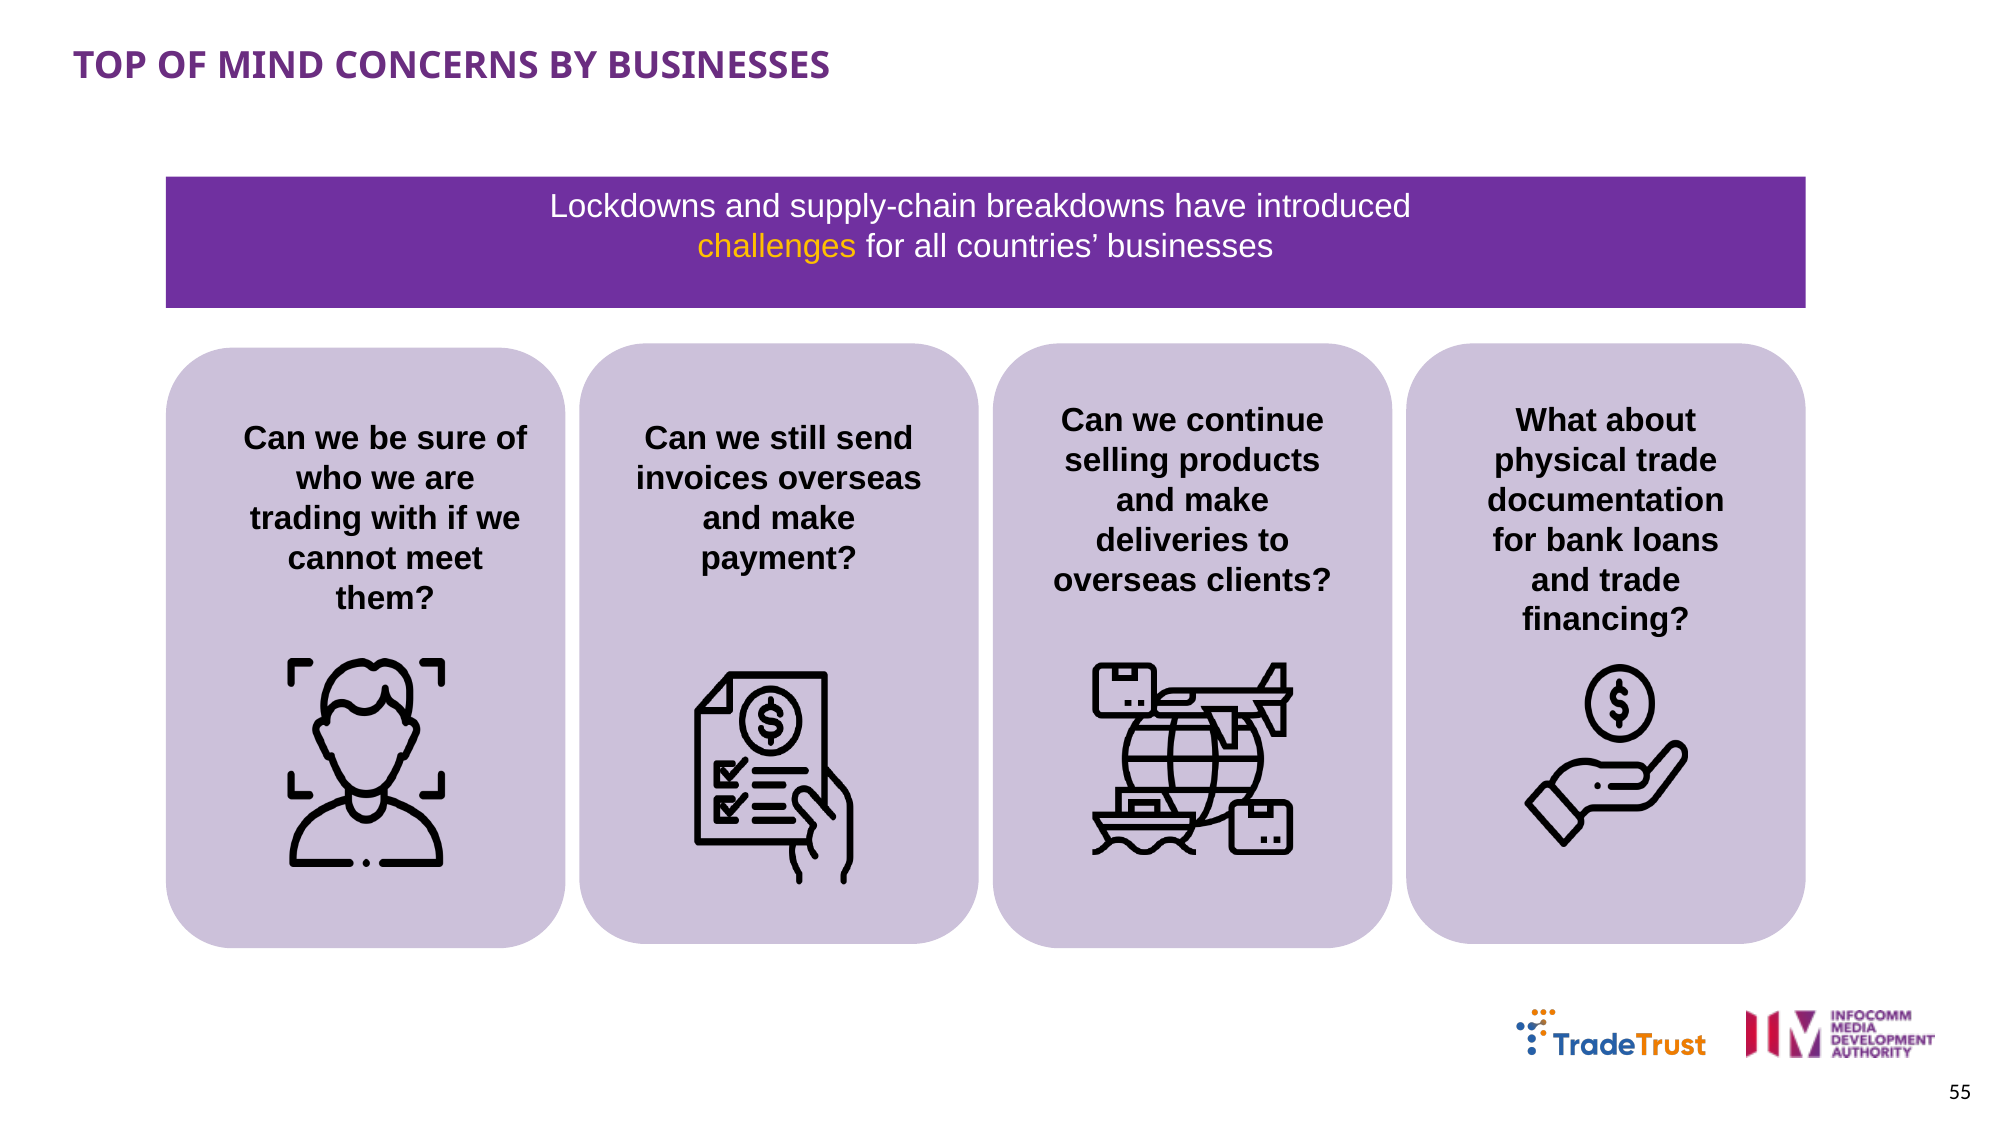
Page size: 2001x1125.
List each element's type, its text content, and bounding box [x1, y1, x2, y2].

picture [1502, 989, 1725, 1077]
text_box [578, 342, 980, 946]
picture [272, 658, 459, 867]
picture [1524, 664, 1688, 847]
text_box Can we still send invoices overseas and make payment? [620, 408, 938, 584]
text_box [991, 342, 1394, 950]
picture [672, 664, 875, 891]
text_box Lockdowns and supply-chain breakdowns have introduced challenges for all countries’ businesses [165, 176, 1807, 309]
text_box What about physical trade documentation for bank loans and trade financing? [1447, 390, 1765, 645]
list TOP OF MIND CONCERNS BY BUSINESSES [57, 38, 885, 105]
text_box 55 [1934, 1069, 1988, 1111]
text_box [1405, 342, 1807, 946]
picture [1089, 659, 1296, 858]
text_box [164, 346, 567, 950]
text_box Can we continue selling products and make deliveries to overseas clients? [1034, 390, 1352, 606]
text_box Can we be sure of who we are trading with if we cannot meet them? [227, 408, 544, 624]
picture [1746, 1010, 1935, 1058]
